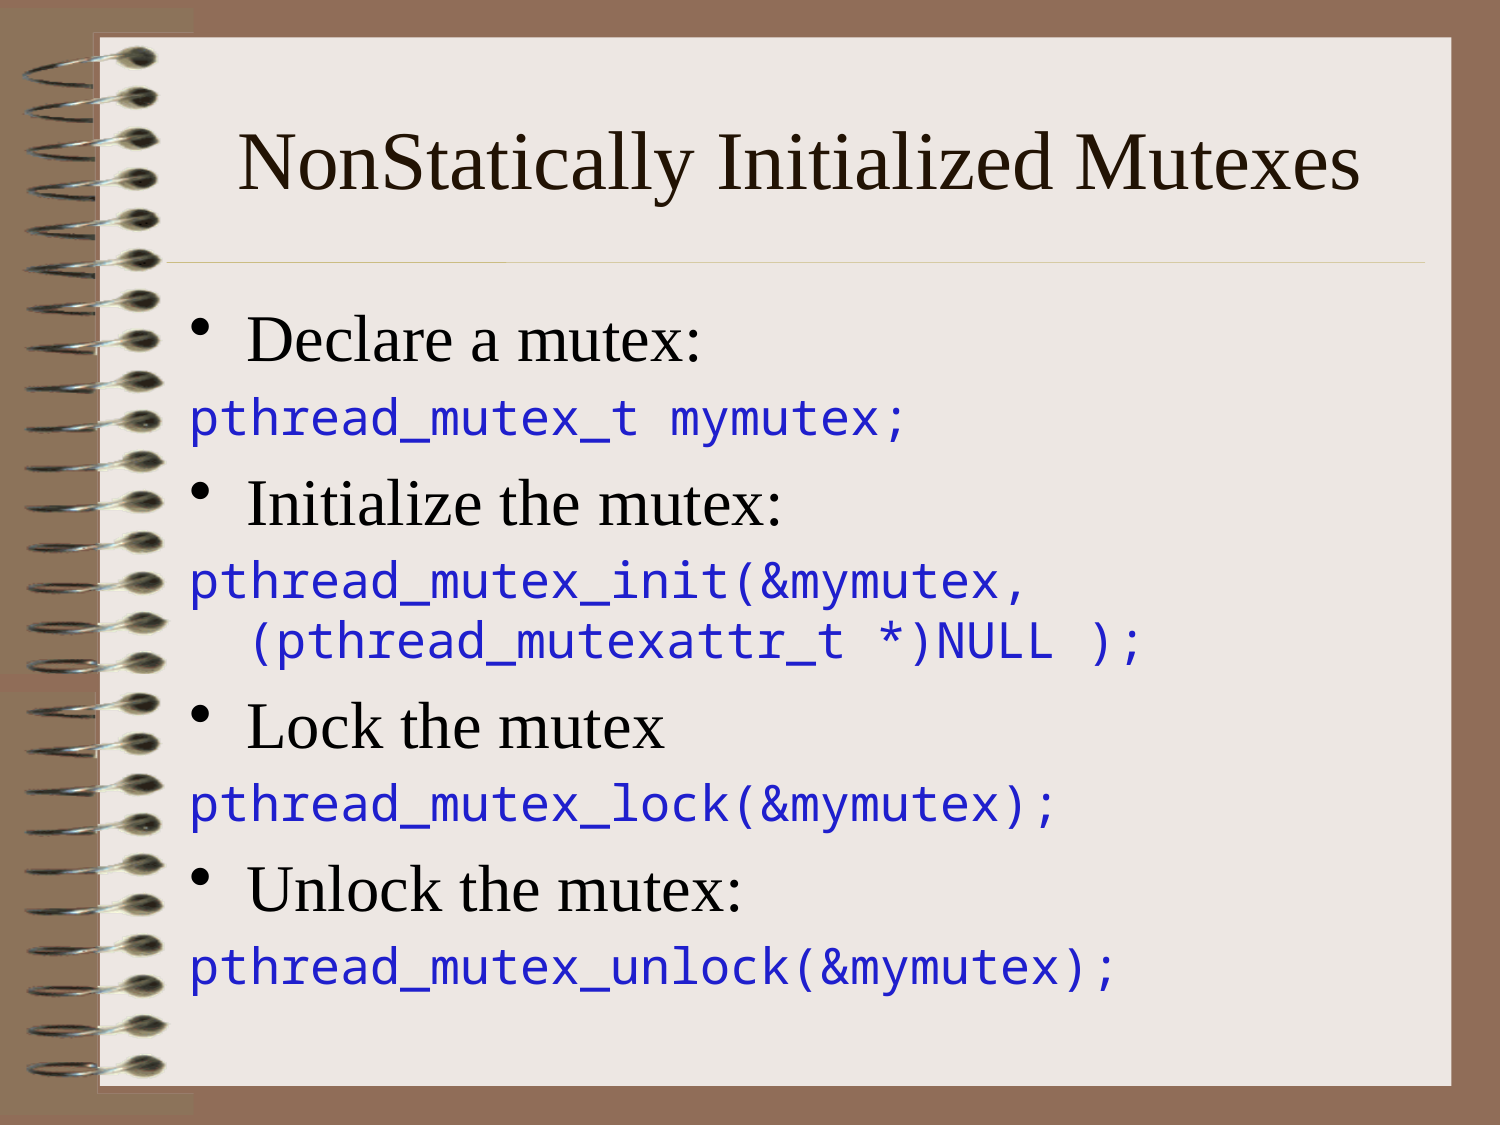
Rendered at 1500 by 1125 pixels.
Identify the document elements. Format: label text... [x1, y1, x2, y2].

picture [0, 8, 194, 674]
list Declare a mutex: pthread_mutex_t mymutex; Initialize the mutex: pthread_mutex_init(&mymutex, (pthread_mutexattr_t *)NULL ); Lock the mutex pthread_mutex_lock(&mymutex); Unlock the mutex: pthread_mutex_unlock(&mymutex); [174, 287, 1426, 1076]
title NonStatically Initialized Mutexes [174, 62, 1426, 251]
picture [0, 692, 194, 1115]
